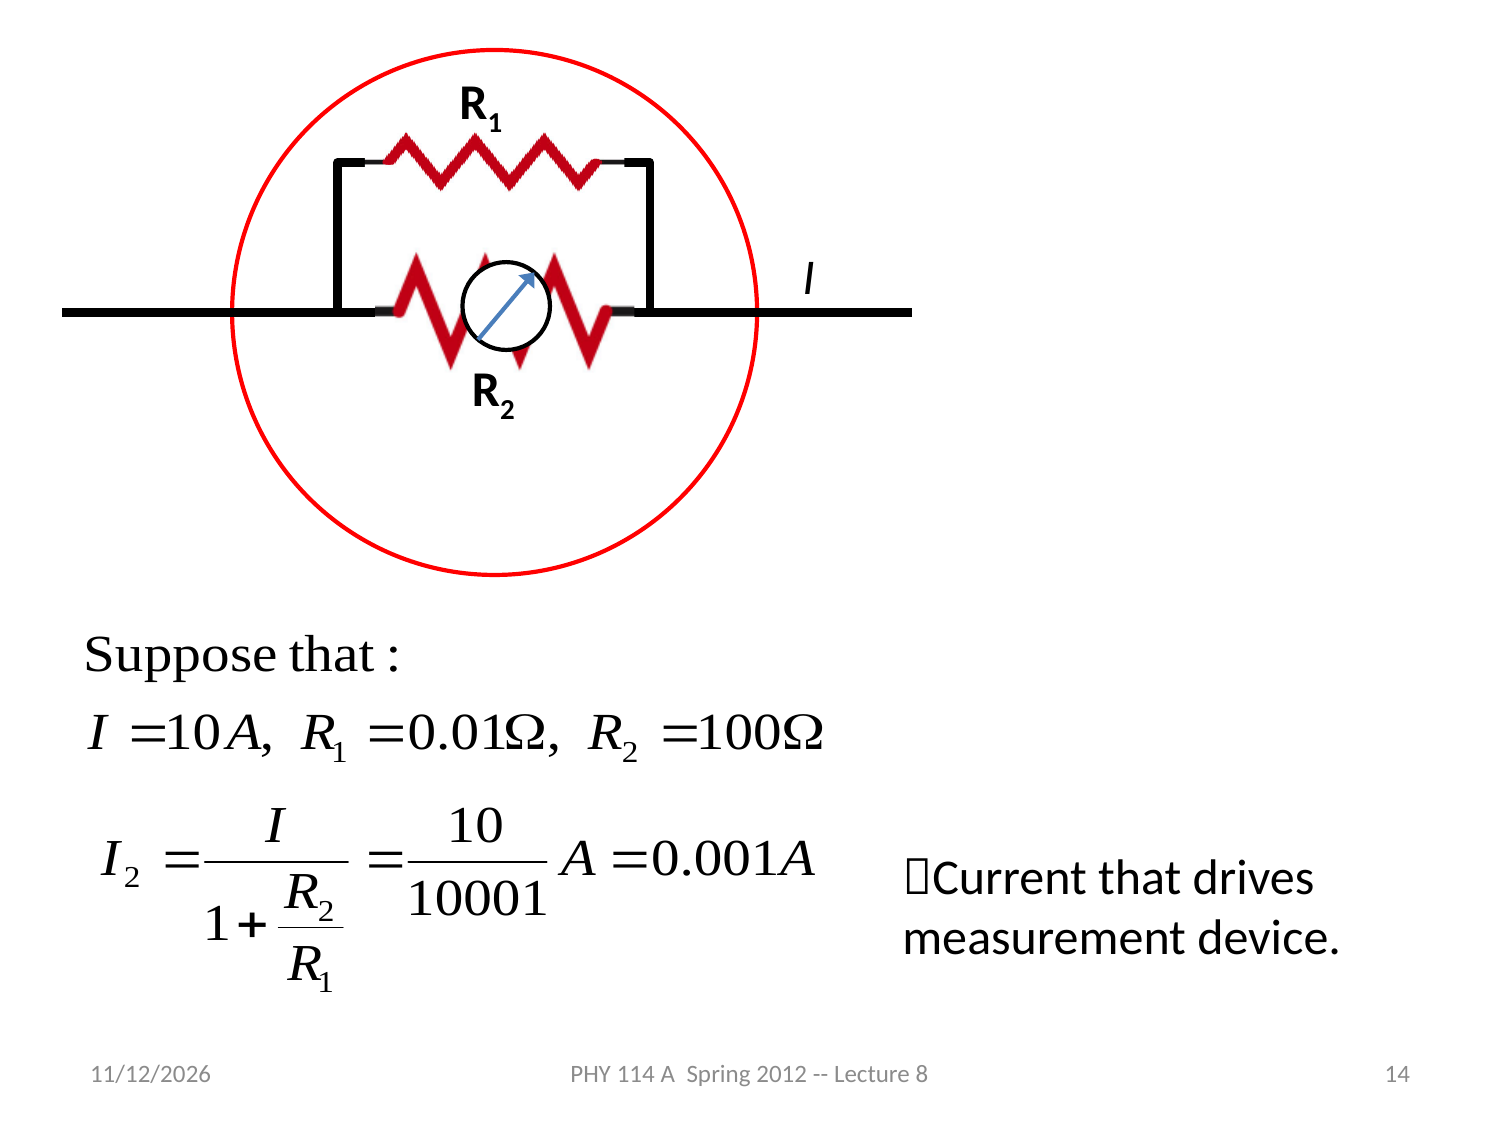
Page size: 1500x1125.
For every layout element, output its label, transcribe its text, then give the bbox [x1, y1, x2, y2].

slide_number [75, 1042, 425, 1103]
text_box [90, 792, 824, 1006]
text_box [462, 261, 551, 351]
text_box Current that drives measurement device. [887, 837, 1438, 973]
slide_number 14 [1074, 1042, 1425, 1103]
footer PHY 114 A Spring 2012 -- Lecture 8 [512, 1042, 988, 1103]
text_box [76, 624, 835, 773]
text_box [62, 49, 913, 576]
